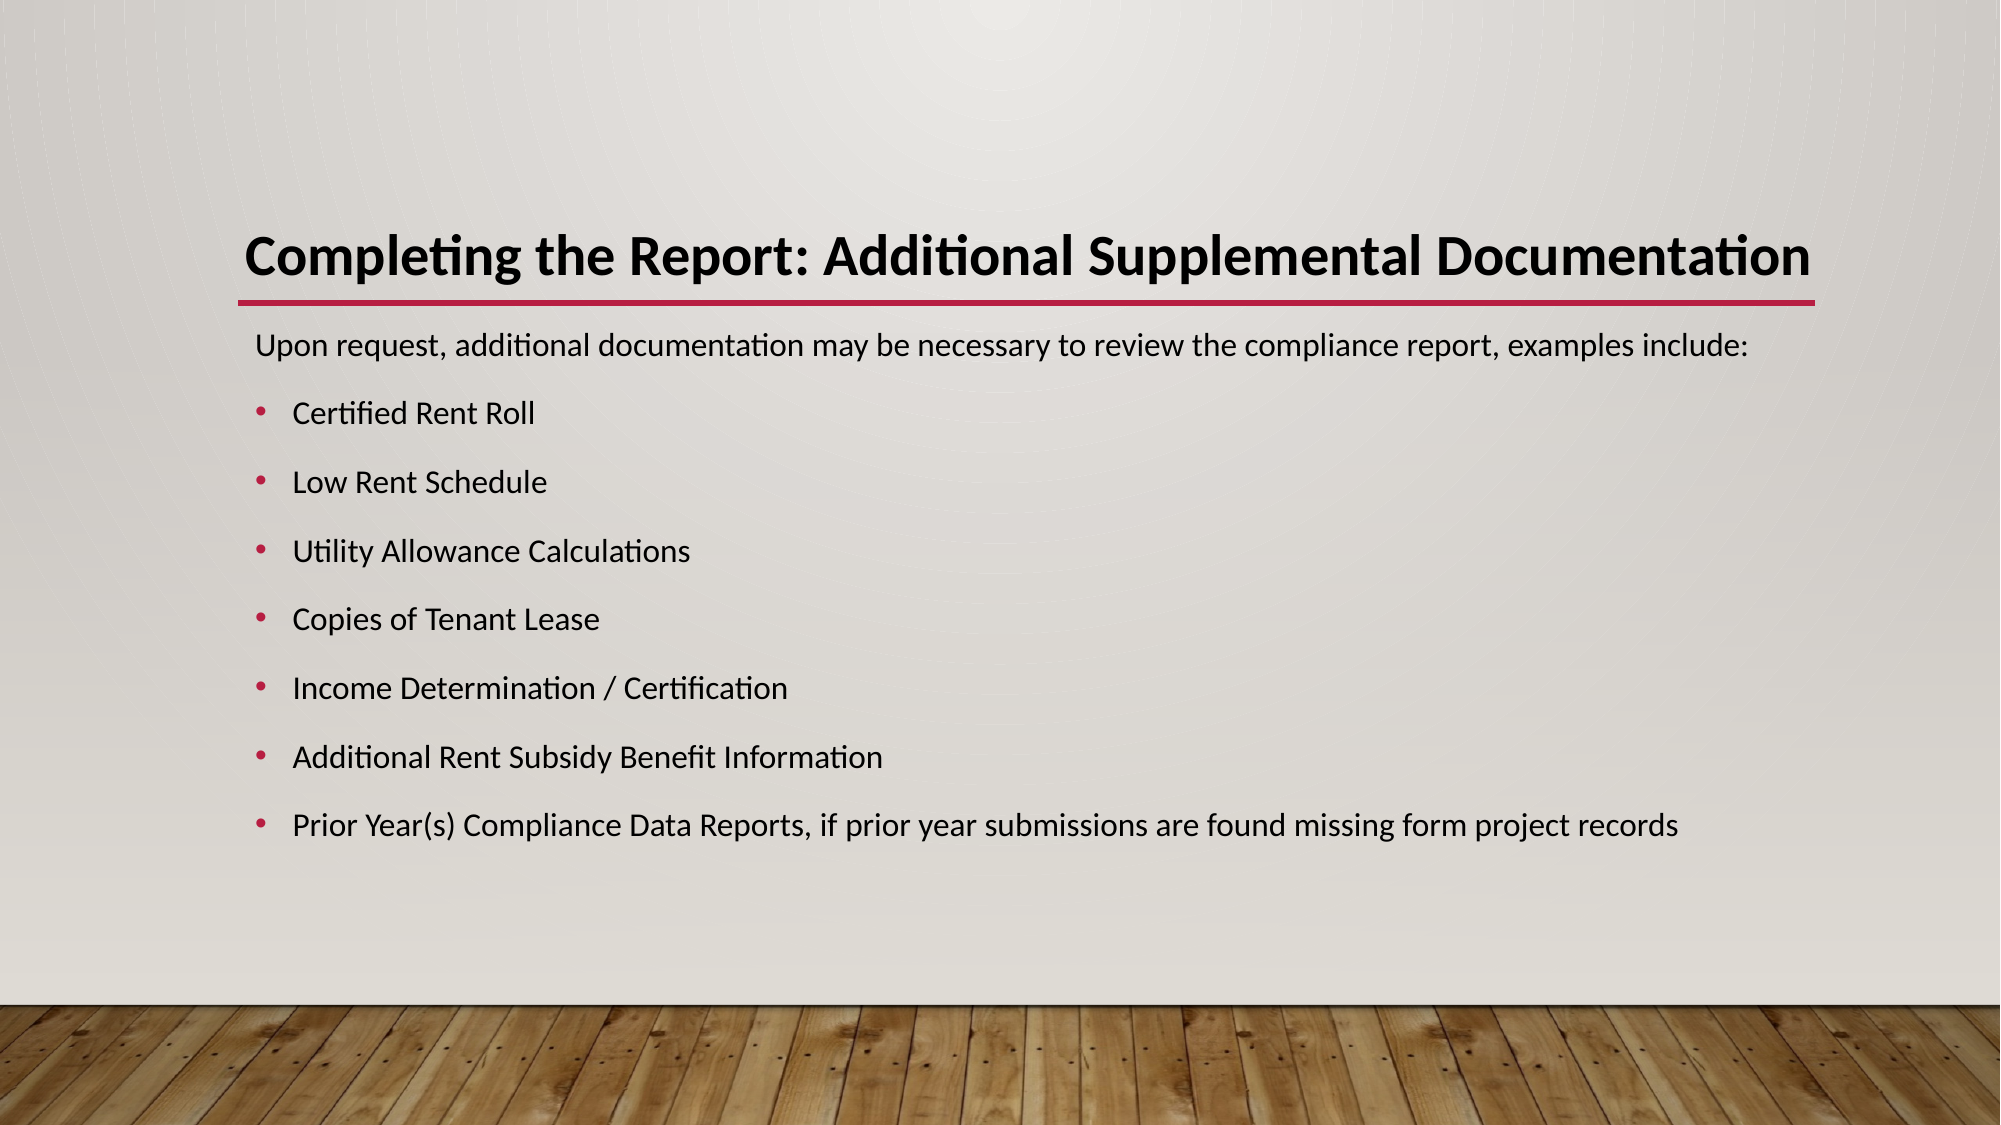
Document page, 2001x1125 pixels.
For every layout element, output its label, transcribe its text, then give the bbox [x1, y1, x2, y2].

picture [0, 1005, 2000, 1125]
list Upon request, additional documentation may be necessary to review the compliance report, examples include: Certified Rent Roll Low Rent Schedule Utility Allowance Calculations Copies of Tenant Lease Income Determination / Certification Additional Rent Subsidy Benefit Information Prior Year(s) Compliance Data Reports, if prior year submissions are found missing form project records [240, 307, 1890, 1007]
title Completing the Report: Additional Supplemental Documentation [230, 218, 1955, 444]
